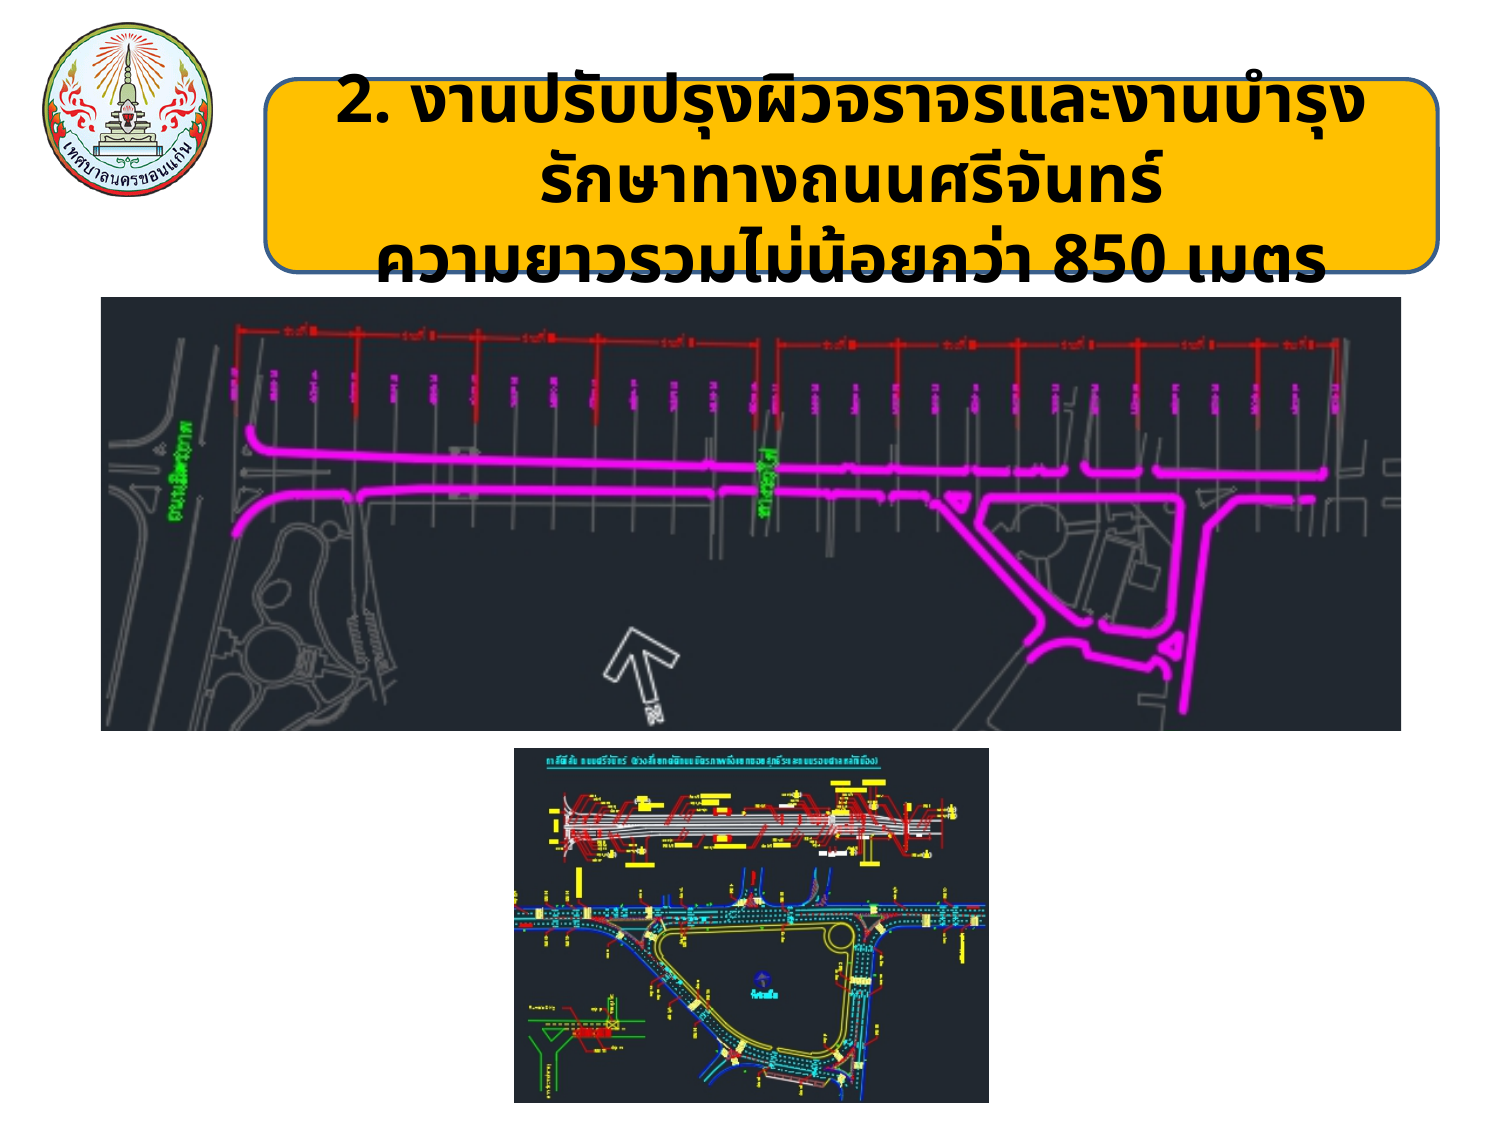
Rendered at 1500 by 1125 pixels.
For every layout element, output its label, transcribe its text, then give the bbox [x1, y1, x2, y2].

picture [42, 22, 213, 197]
picture [100, 296, 1402, 731]
picture [513, 747, 989, 1103]
text_box 2. งานปรับปรุงผิวจราจรและงานบำรุงรักษาทางถนนศรีจันทร์ ความยาวรวมไม่น้อยกว่า 850 เมตร [263, 77, 1440, 275]
